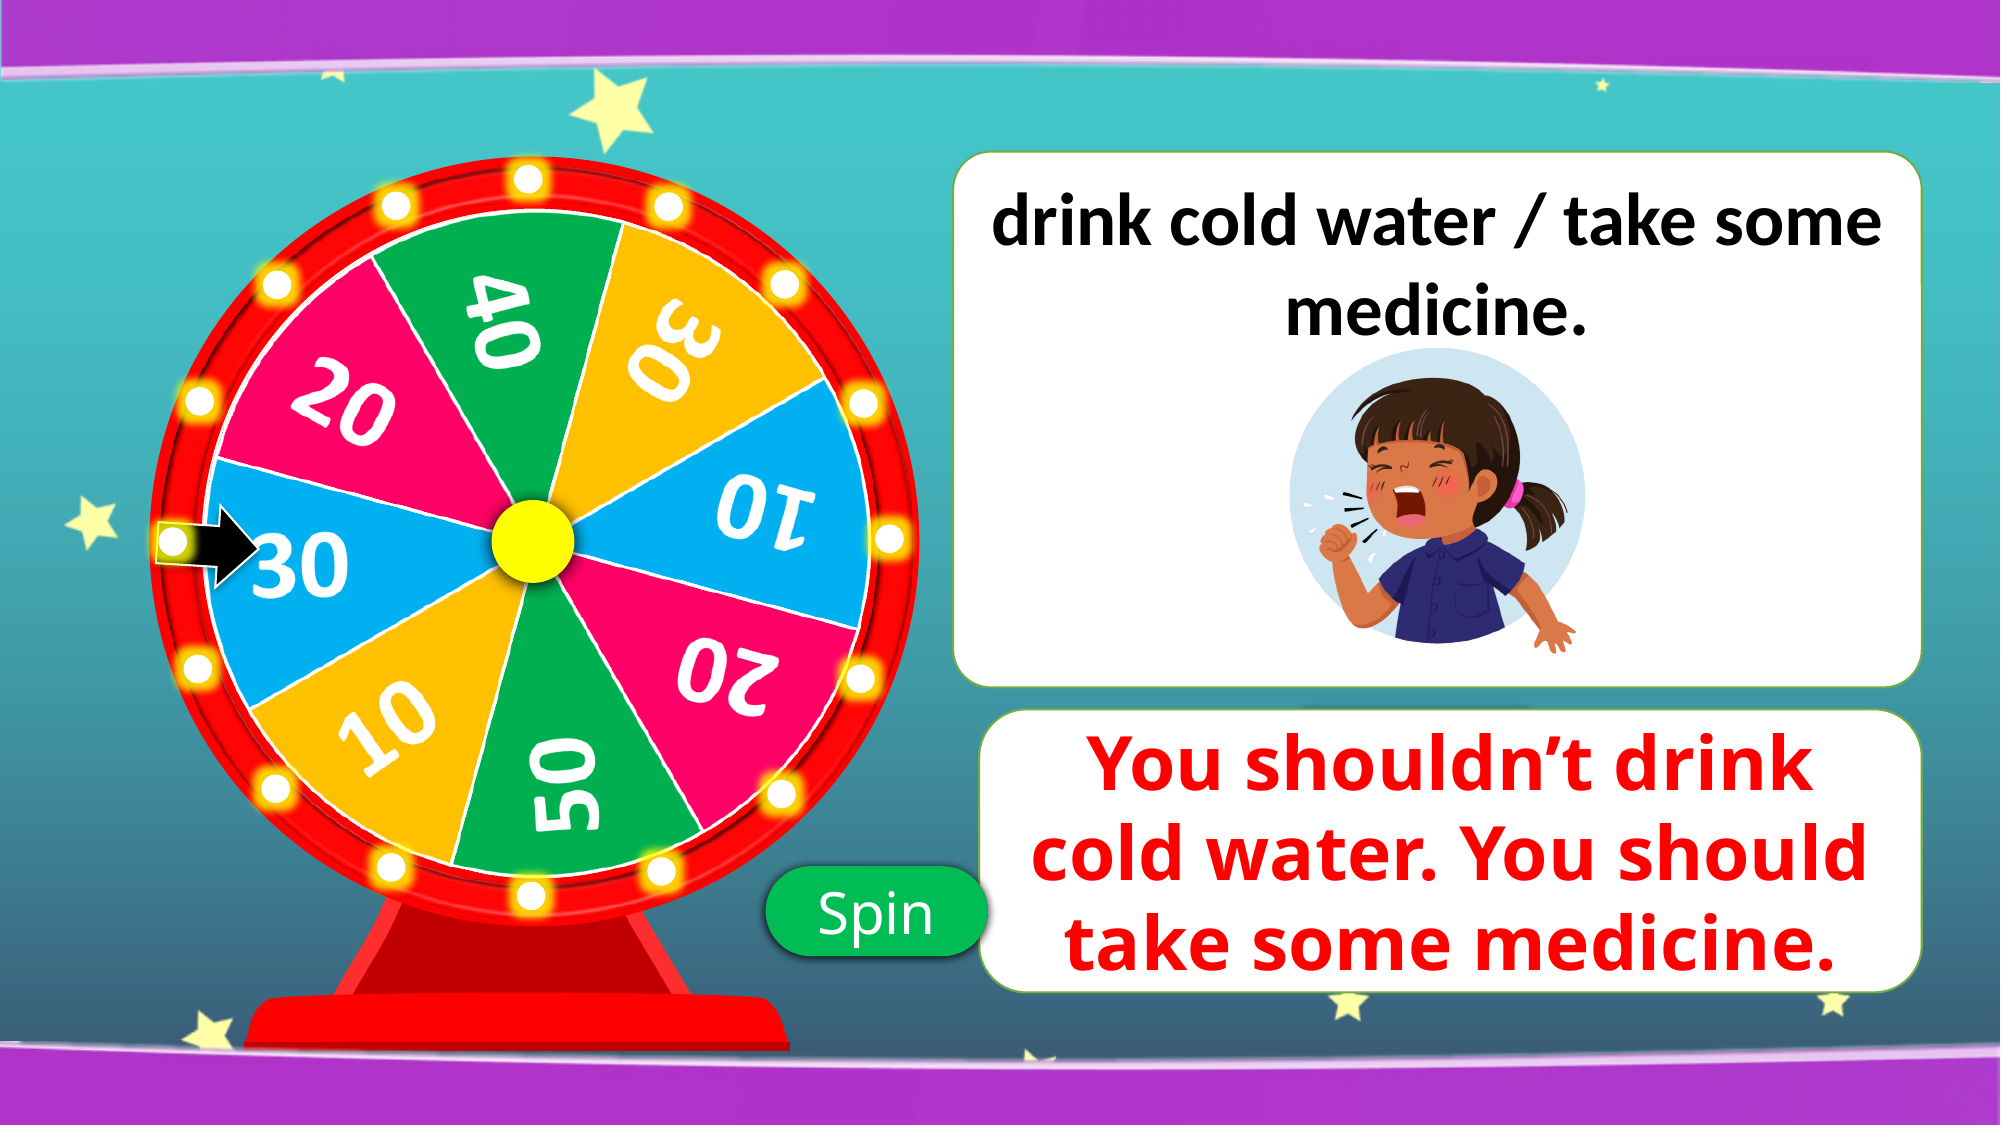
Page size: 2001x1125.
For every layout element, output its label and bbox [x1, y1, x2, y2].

text_box [244, 920, 790, 1041]
picture [0, 0, 2001, 1125]
